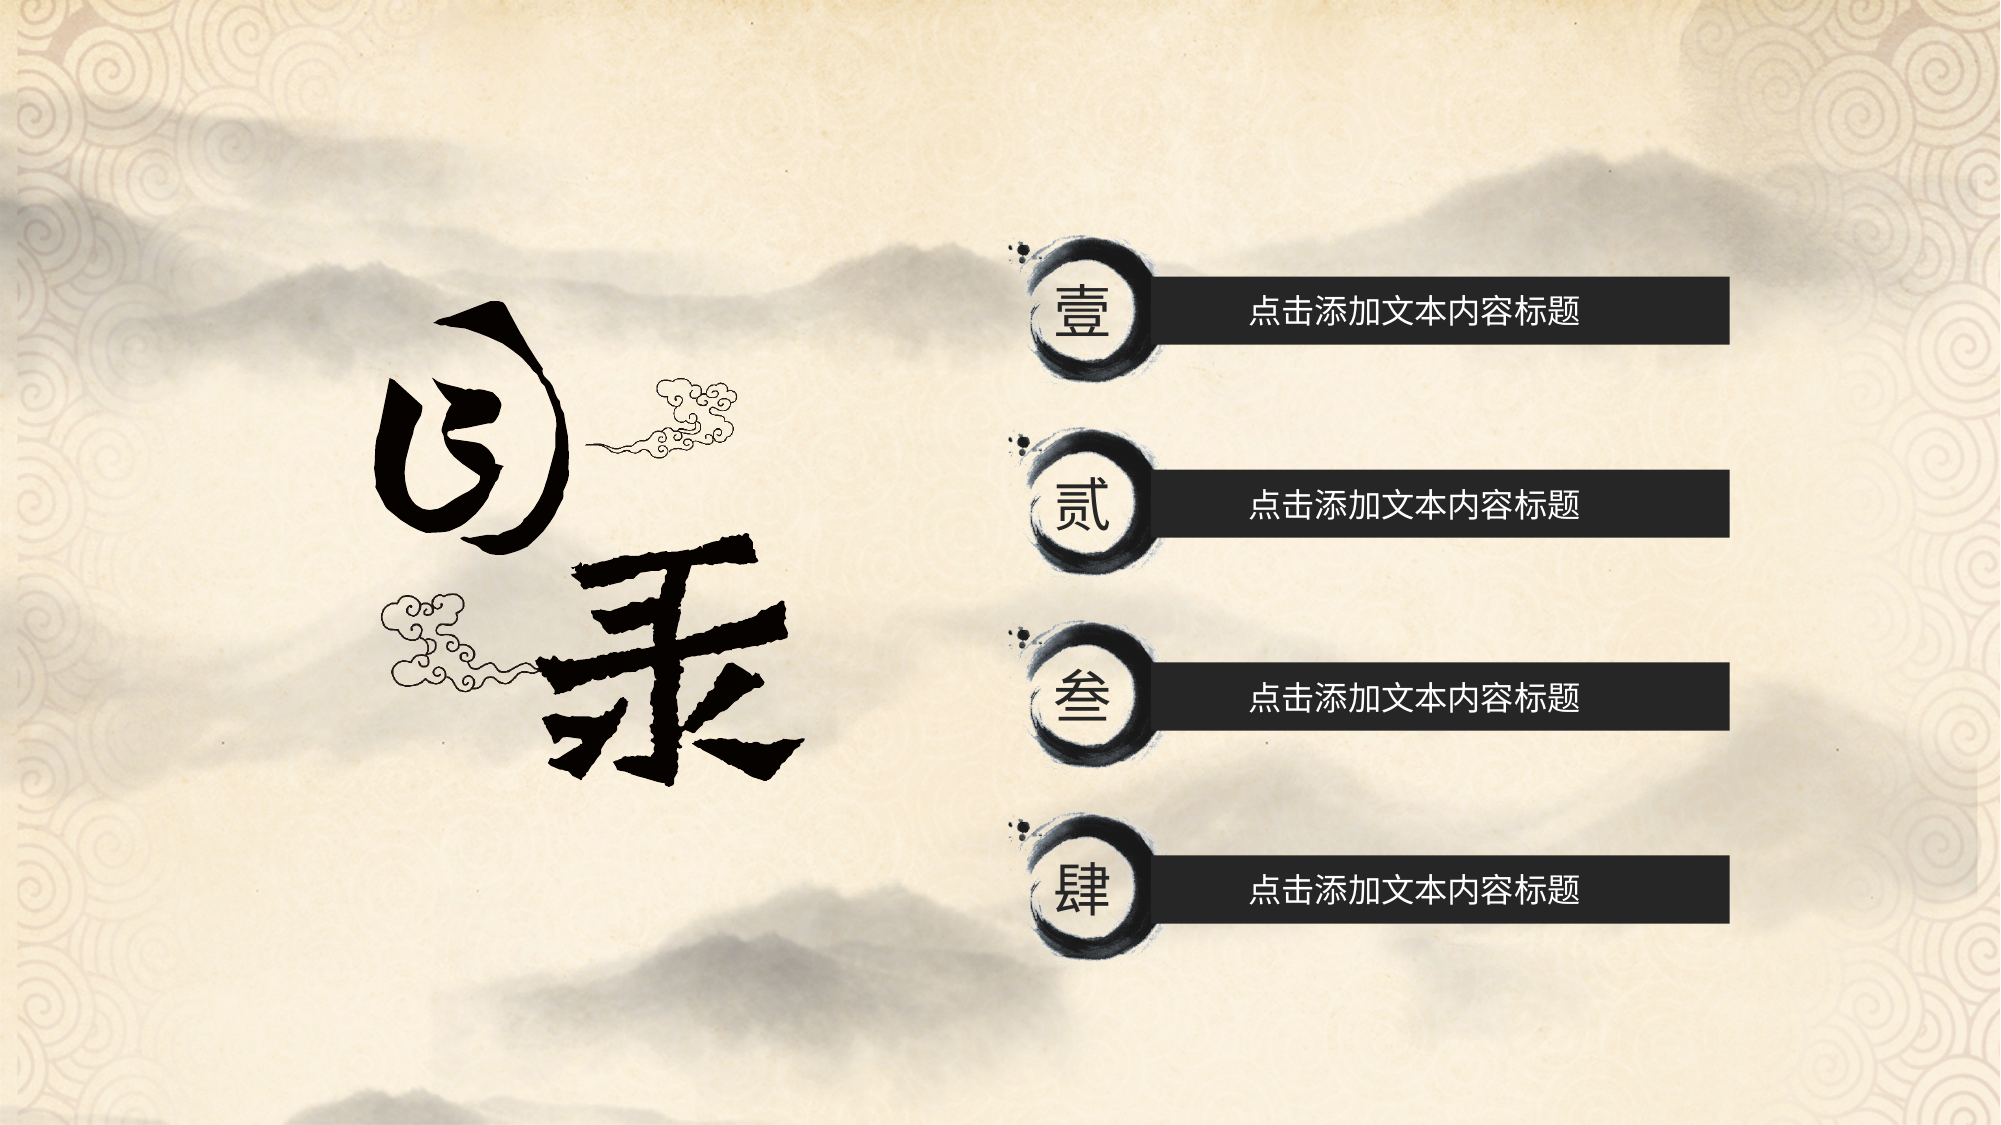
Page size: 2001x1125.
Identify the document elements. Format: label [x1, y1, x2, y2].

text_box [980, 215, 1730, 408]
picture [0, 0, 2000, 1125]
text_box [980, 600, 1730, 793]
text_box [980, 793, 1730, 986]
text_box [980, 408, 1730, 600]
